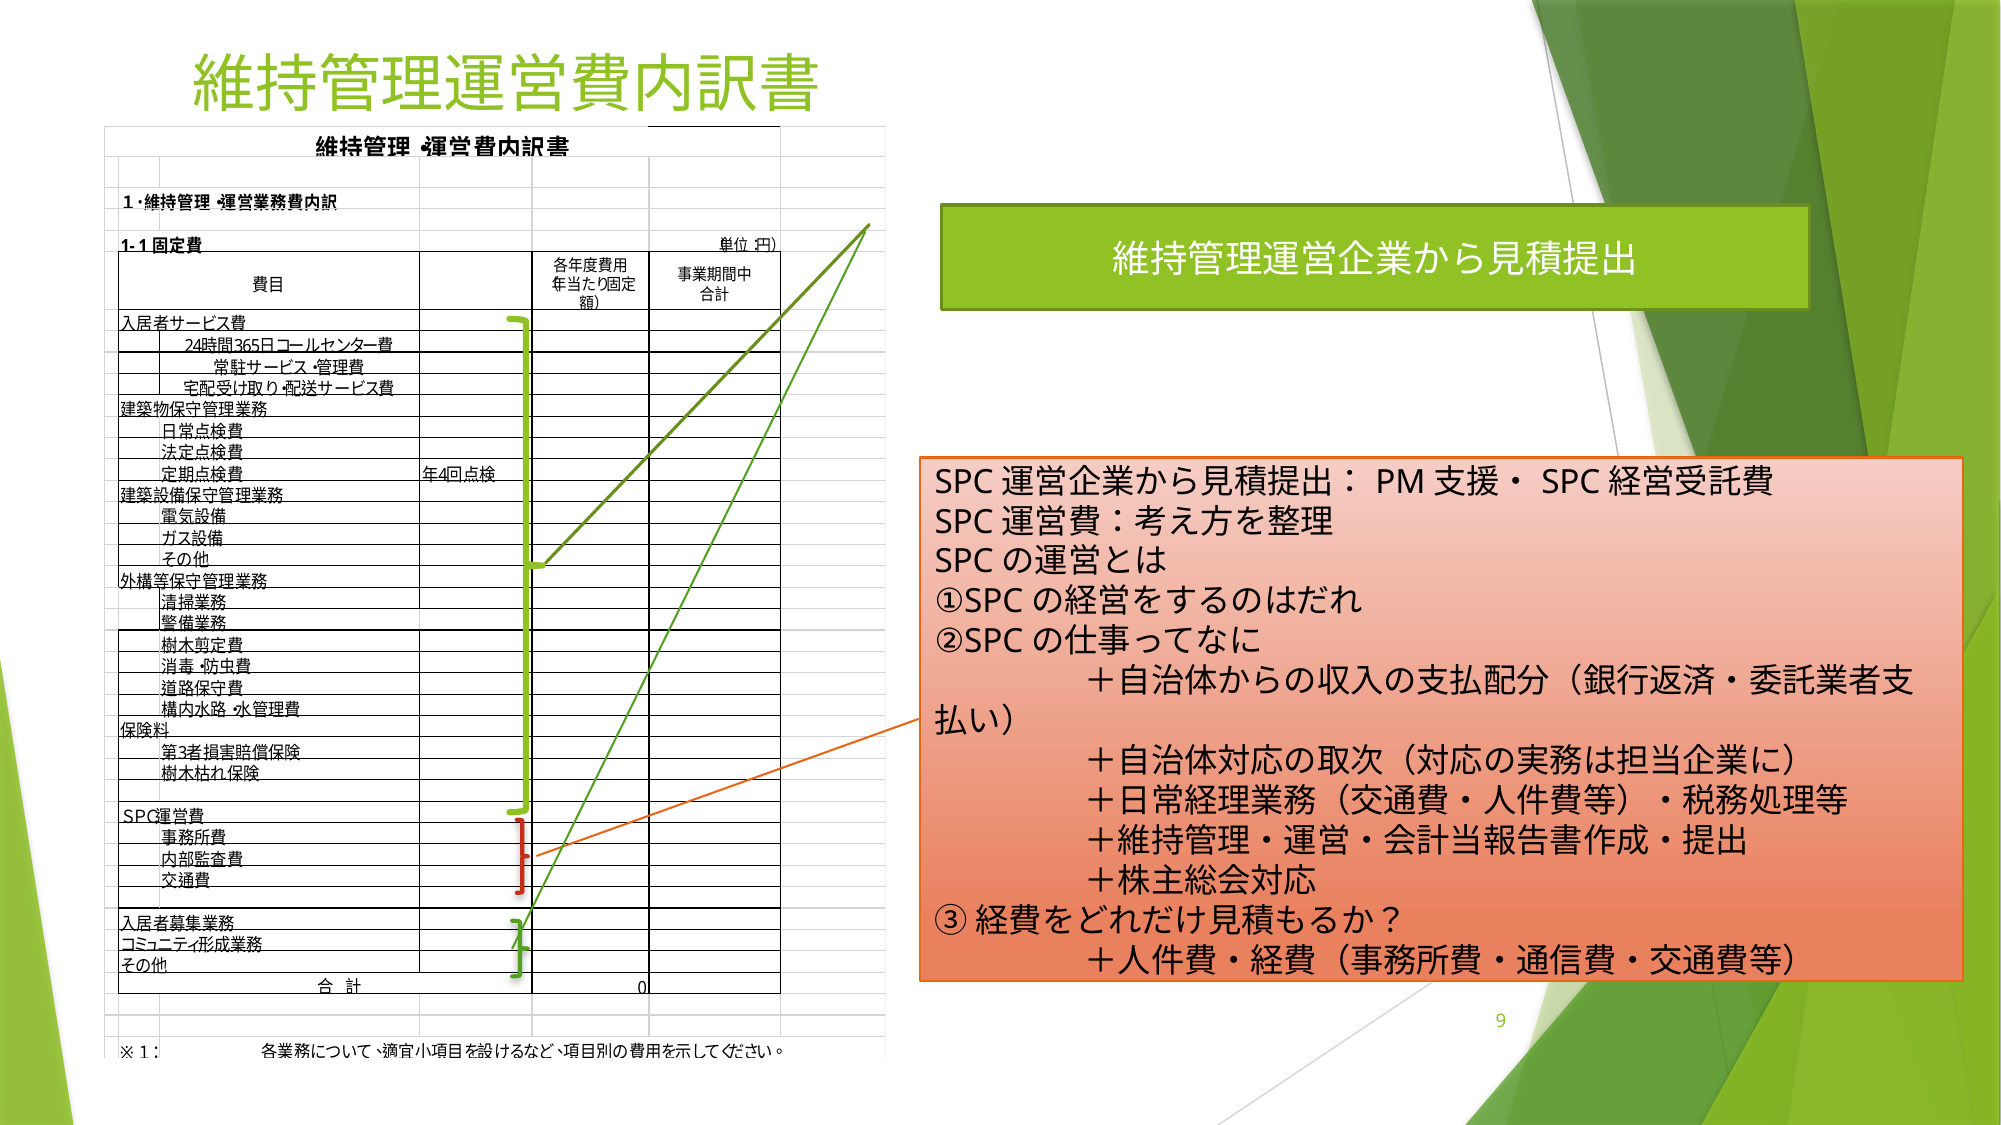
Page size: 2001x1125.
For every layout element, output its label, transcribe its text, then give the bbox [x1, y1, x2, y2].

picture [103, 125, 887, 1059]
slide_number 9 [1409, 991, 1522, 1051]
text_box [527, 231, 866, 950]
title 維持管理運営費内訳書 [177, 36, 1588, 127]
text_box 維持管理運営企業から見積提出 [940, 203, 1811, 311]
text_box SPC運営企業から見積提出：PM支援・SPC経営受託費 SPC運営費：考え方を整理 SPCの運営とは ①SPCの経営をするのはだれ ②SPCの仕事ってなに ＋自治体からの収入の支払配分（銀行返済・委託業者支払い） ＋自治体対応の取次（対応の実務は担当企業に） ＋日常経理業務（交通費・人件費等）・税務処理等 ＋維持管理・運営・会計当報告書作成・提出 ＋株主総会対応 ③経費をどれだけ見積もるか？ ＋人件費・経費（事務所費・通信費・交通費等） [891, 456, 1964, 982]
